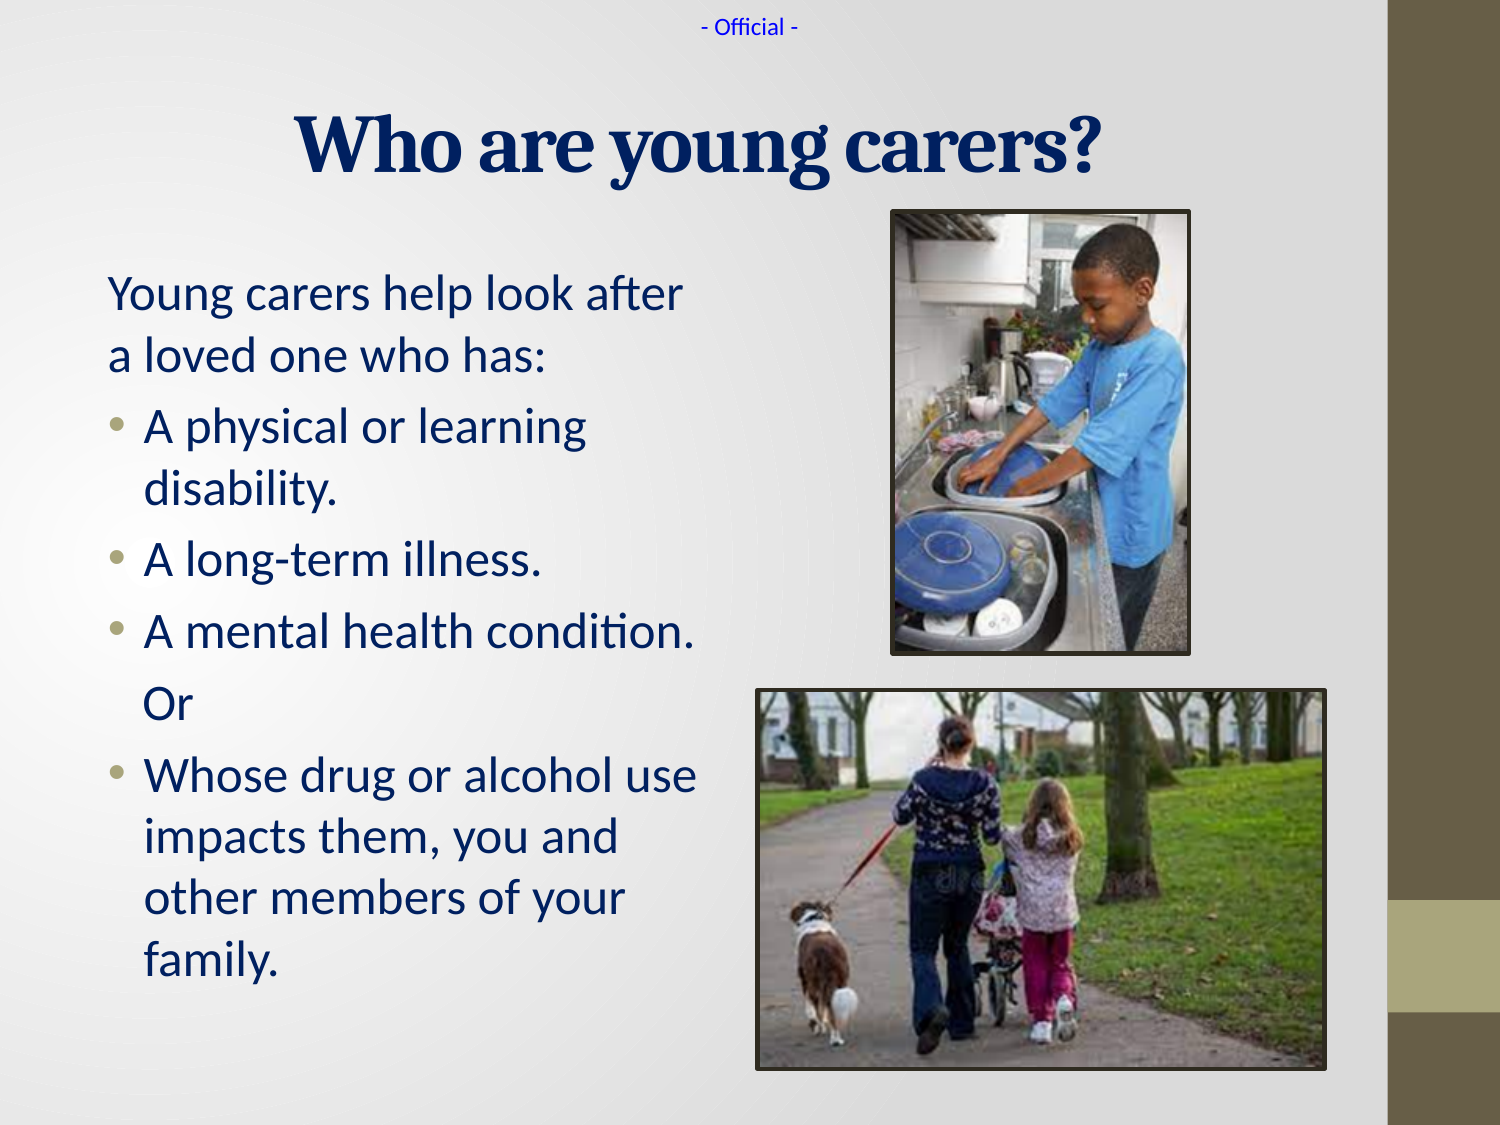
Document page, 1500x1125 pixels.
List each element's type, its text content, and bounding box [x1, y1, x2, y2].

picture [759, 691, 1323, 1068]
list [894, 213, 1188, 652]
title Who are young carers? [75, 45, 1325, 233]
list Young carers help look after a loved one who has: A physical or learning disability. A long-term illness. A mental health condition. Or Whose drug or alcohol use impacts them, you and other members of your family. [75, 251, 725, 1005]
